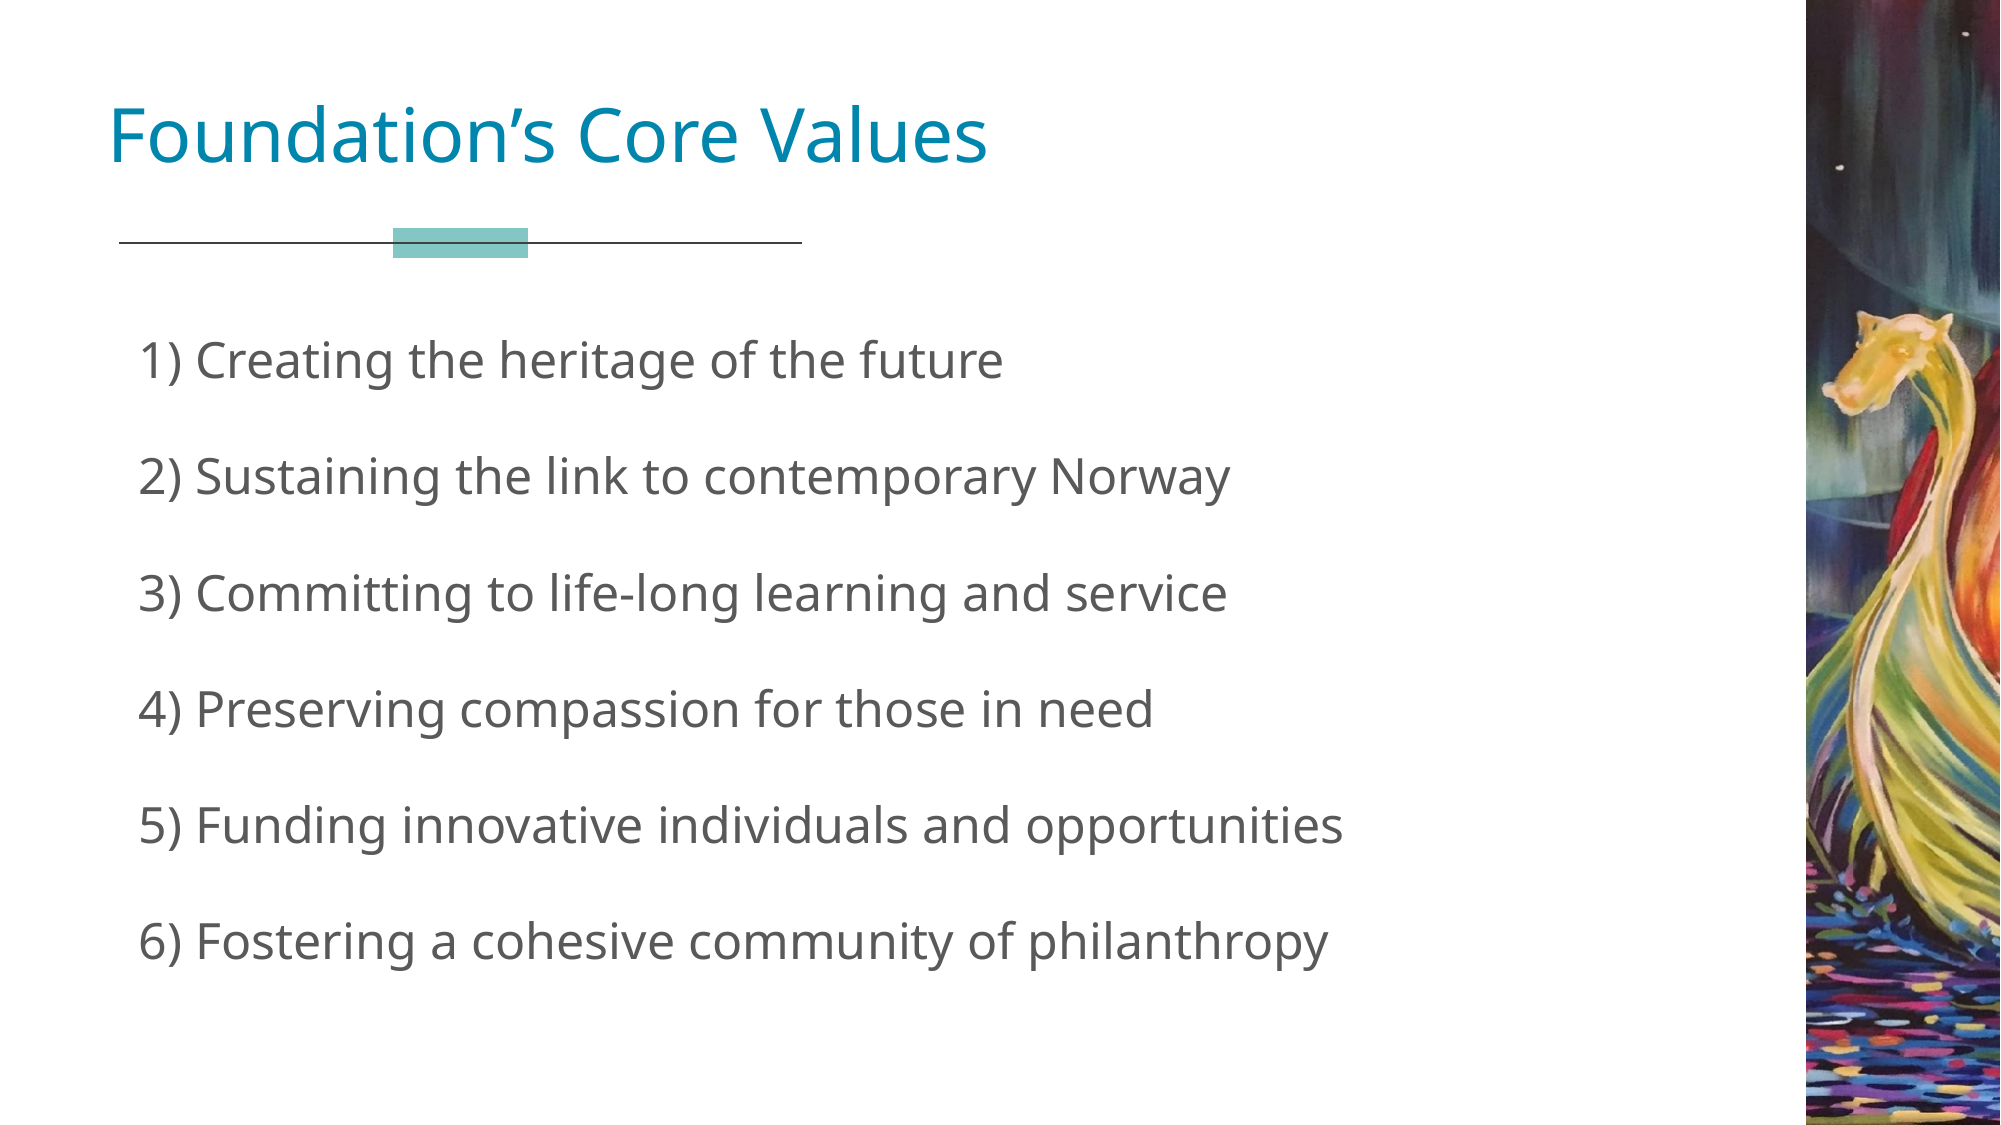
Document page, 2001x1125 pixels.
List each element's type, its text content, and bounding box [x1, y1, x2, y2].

picture [1806, 0, 2000, 1125]
text_box Foundation’s Core Values [87, 67, 1723, 229]
text_box 1) Creating the heritage of the future 2) Sustaining the link to contemporary Norway 3) Committing to life-long learning and service 4) Preserving compassion for those in need 5) Funding innovative individuals and opportunities 6) Fostering a cohesive community of philanthropy [118, 299, 1692, 990]
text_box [118, 228, 803, 258]
